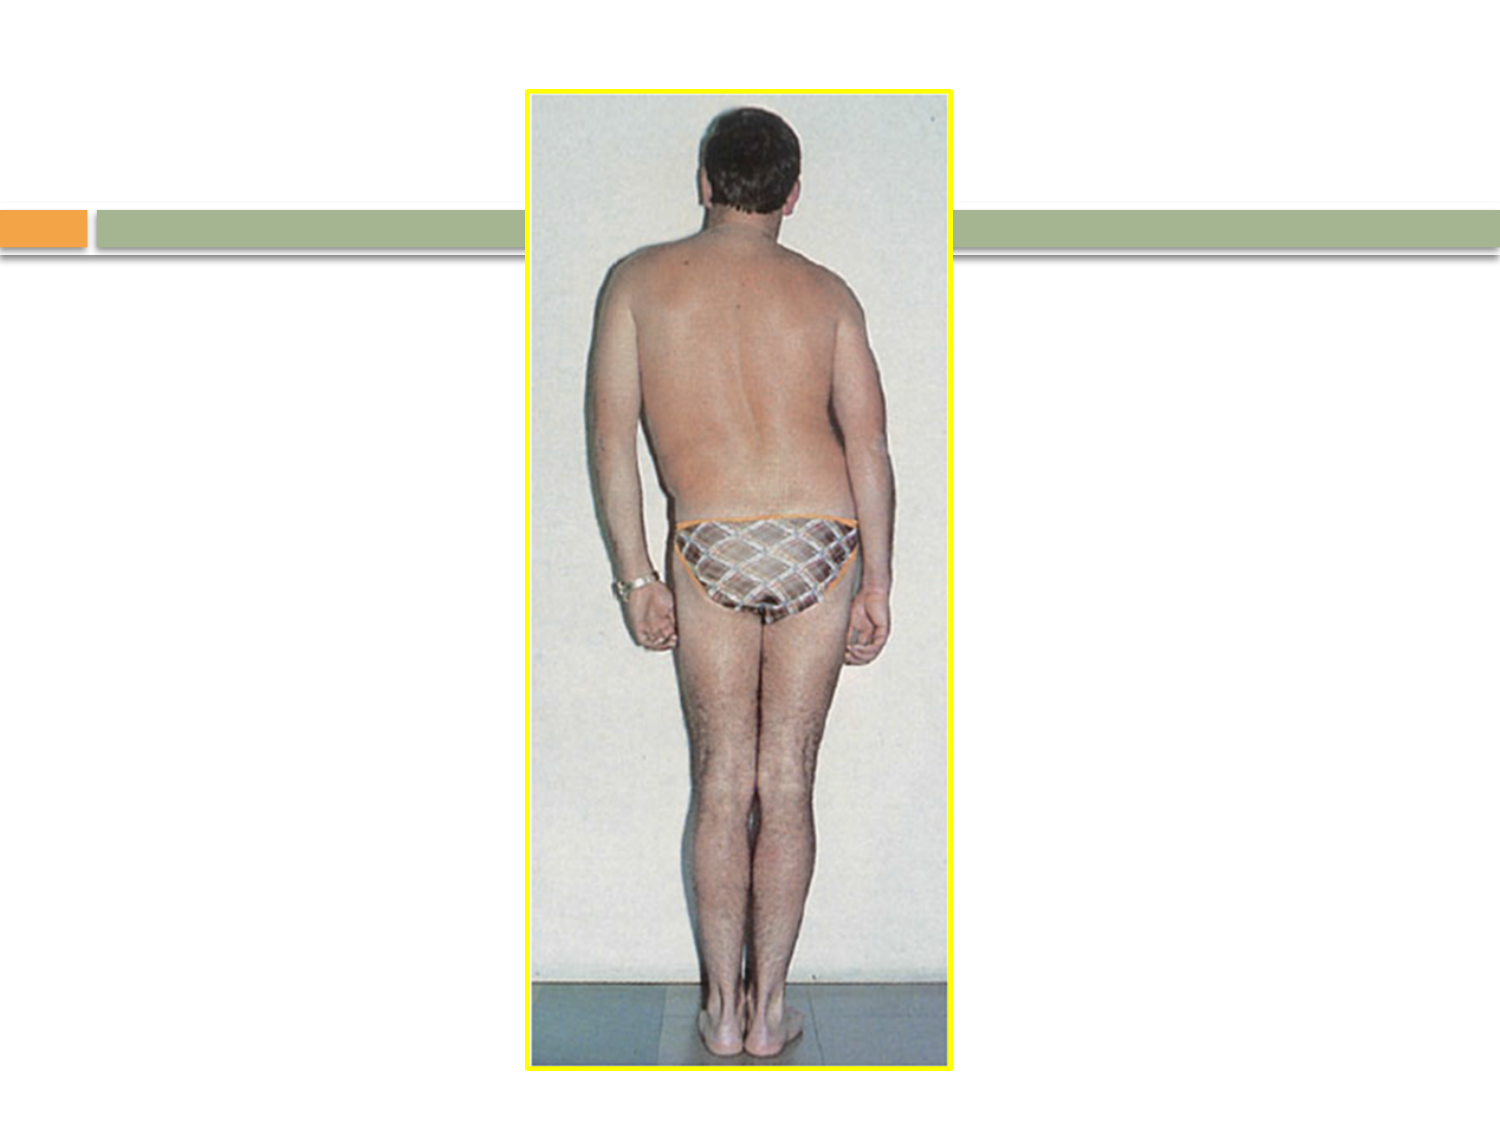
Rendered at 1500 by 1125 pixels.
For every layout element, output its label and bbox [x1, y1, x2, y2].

picture [525, 89, 953, 1072]
